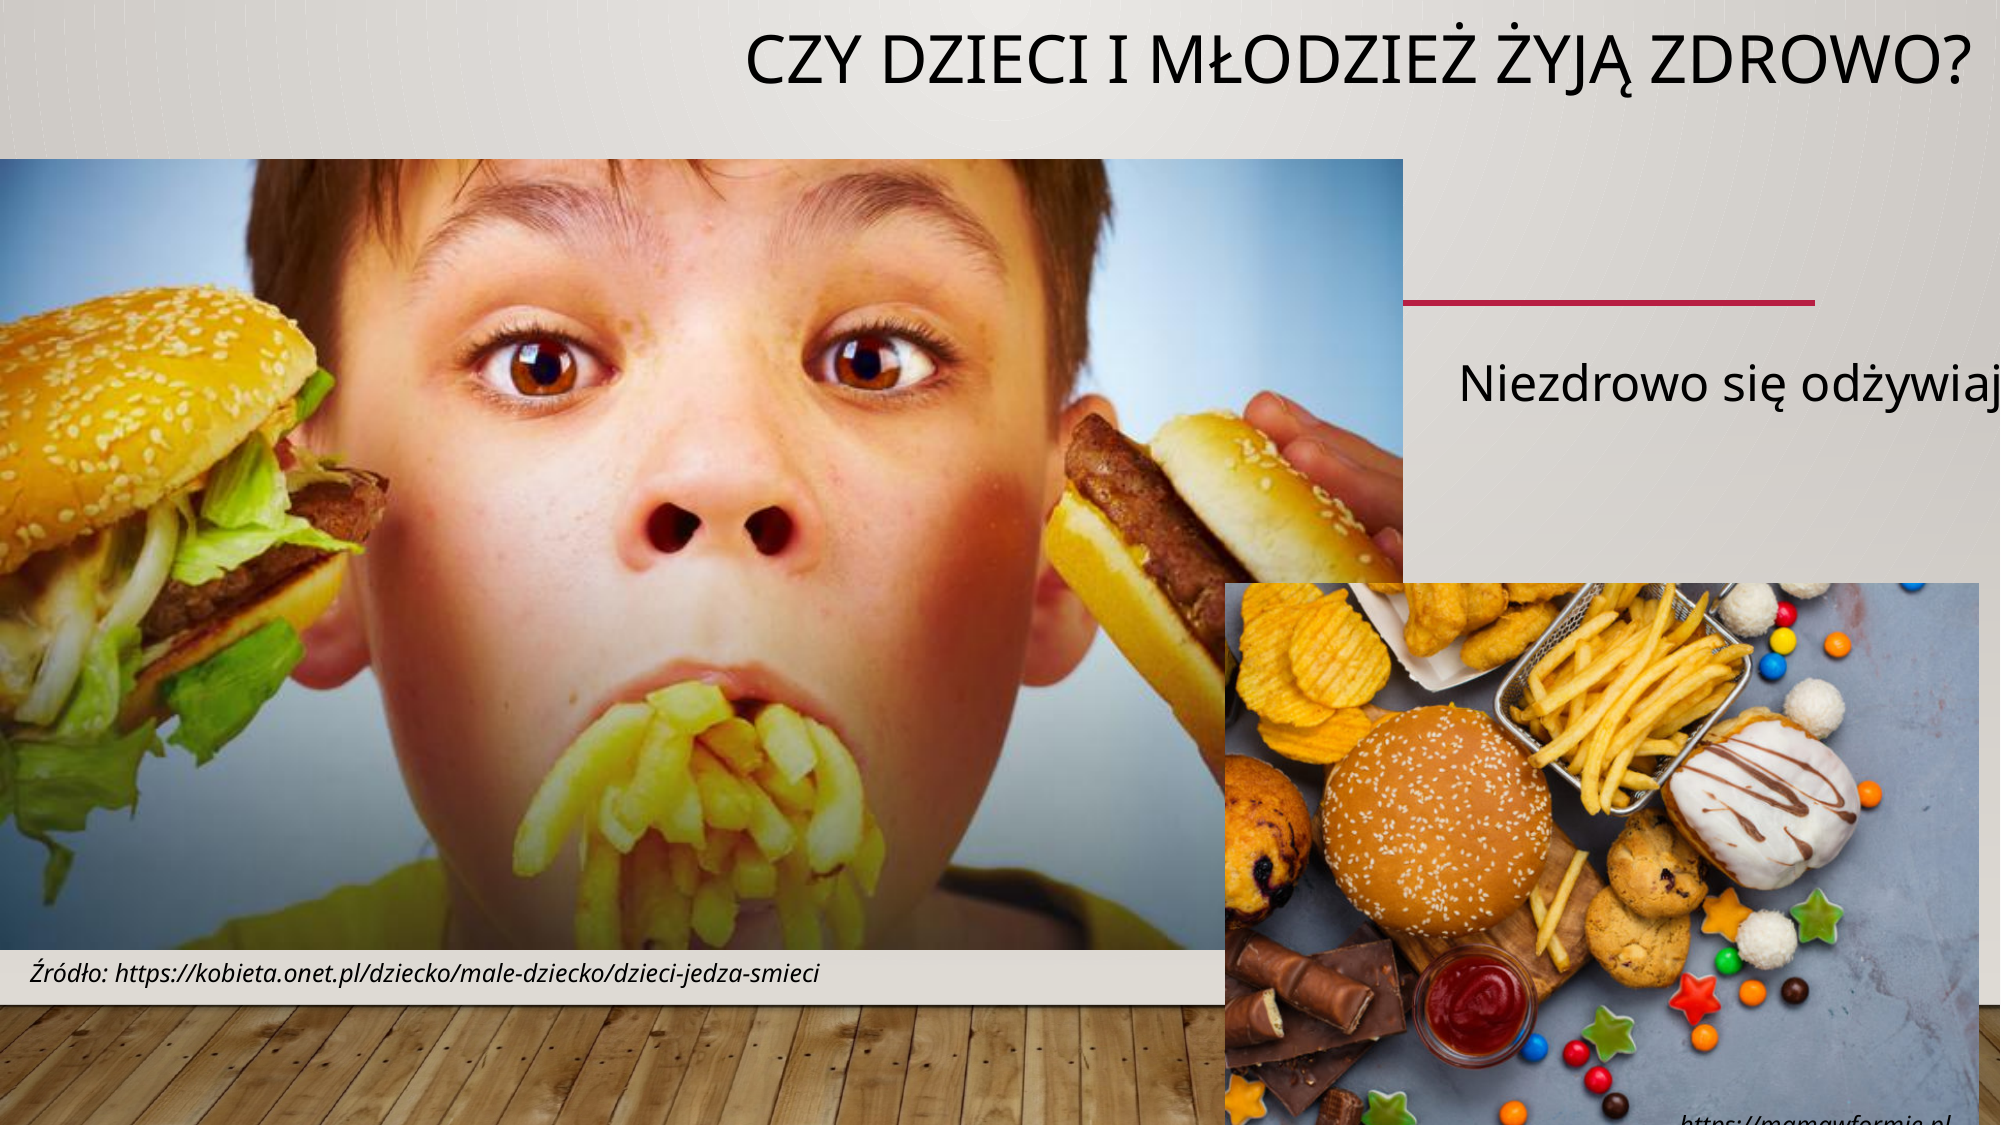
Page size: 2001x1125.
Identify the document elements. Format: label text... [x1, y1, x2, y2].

text_box Źródło: https://kobieta.onet.pl/dziecko/male-dziecko/dzieci-jedza-smieci [15, 950, 837, 995]
title Czy dzieci i młodzież żyją zdrowo? [729, 19, 2000, 192]
picture [0, 583, 2000, 1125]
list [0, 159, 1403, 950]
text_box Niezdrowo się odżywiają [1443, 344, 2000, 419]
